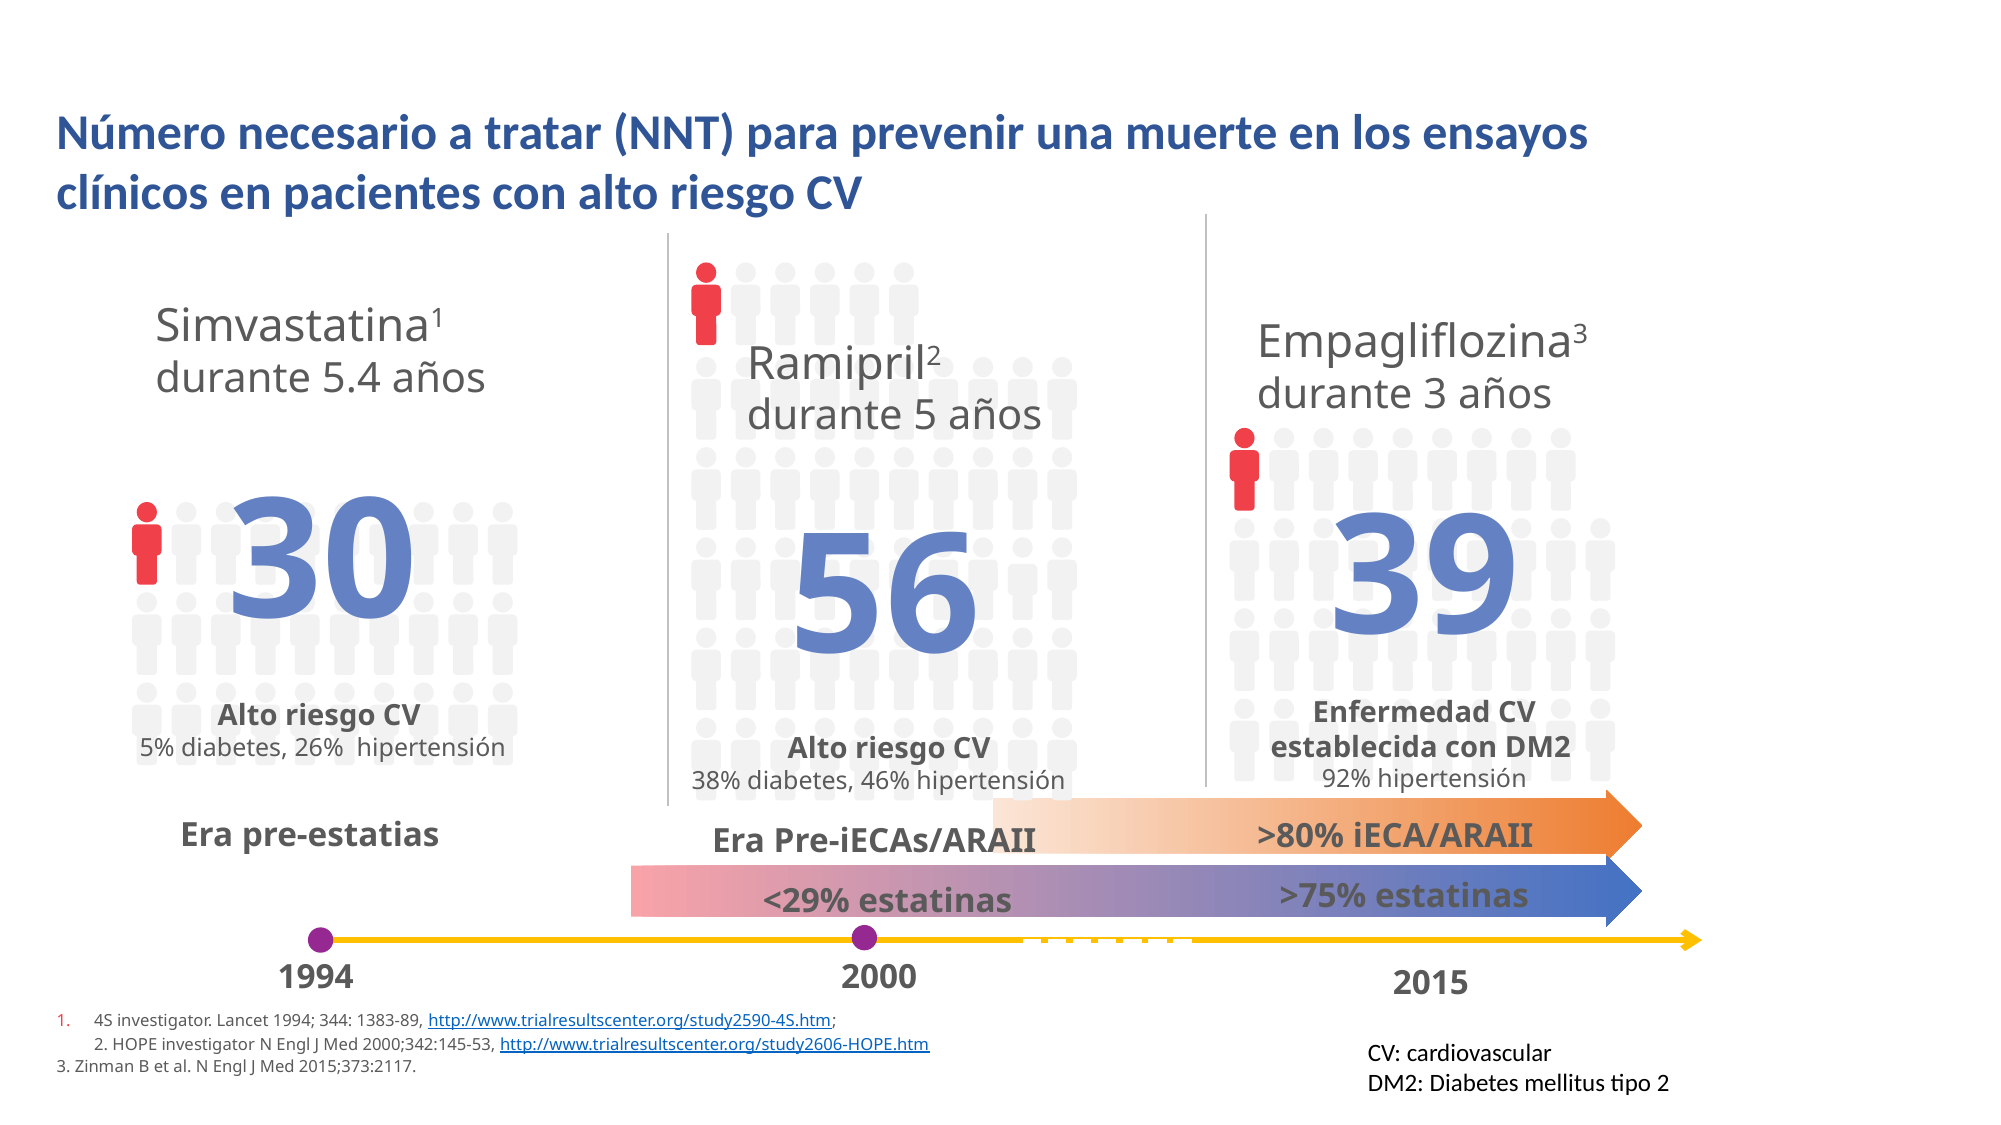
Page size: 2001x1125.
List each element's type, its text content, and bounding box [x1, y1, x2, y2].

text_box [667, 232, 1096, 810]
text_box [1093, 791, 1644, 858]
text_box CV: cardiovascular DM2: Diabetes mellitus tipo 2 [1353, 1029, 1784, 1105]
text_box [630, 864, 682, 918]
text_box Era pre-estatias [165, 791, 500, 875]
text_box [1206, 213, 1635, 791]
text_box [852, 925, 877, 940]
text_box [1093, 864, 1237, 918]
text_box Número necesario a tratar (NNT) para prevenir una muerte en los ensayos clínicos en pacientes con alto riesgo CV [41, 19, 1722, 228]
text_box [113, 288, 533, 777]
text_box Era Pre-iECAs/ARAII <29% estatinas [682, 810, 1093, 929]
text_box 2000 [764, 945, 994, 1005]
text_box 2015 [1263, 951, 1616, 1011]
text_box 4S investigator. Lancet 1994; 344: 1383-89, http://www.trialresultscenter.org/study2590-4S.htm; 2. HOPE investigator N Engl J Med 2000;342:145-53, http://www.trialresultscenter.org/study2606-HOPE.htm 3. Zinman B et al. N Engl J Med 2015;373:2117. [41, 1005, 1194, 1109]
text_box >80% iECA/ARAII >75% estatinas [1237, 805, 1572, 924]
text_box [853, 941, 876, 950]
text_box [308, 928, 333, 952]
text_box [1572, 853, 1644, 930]
text_box 1994 [132, 945, 509, 1005]
